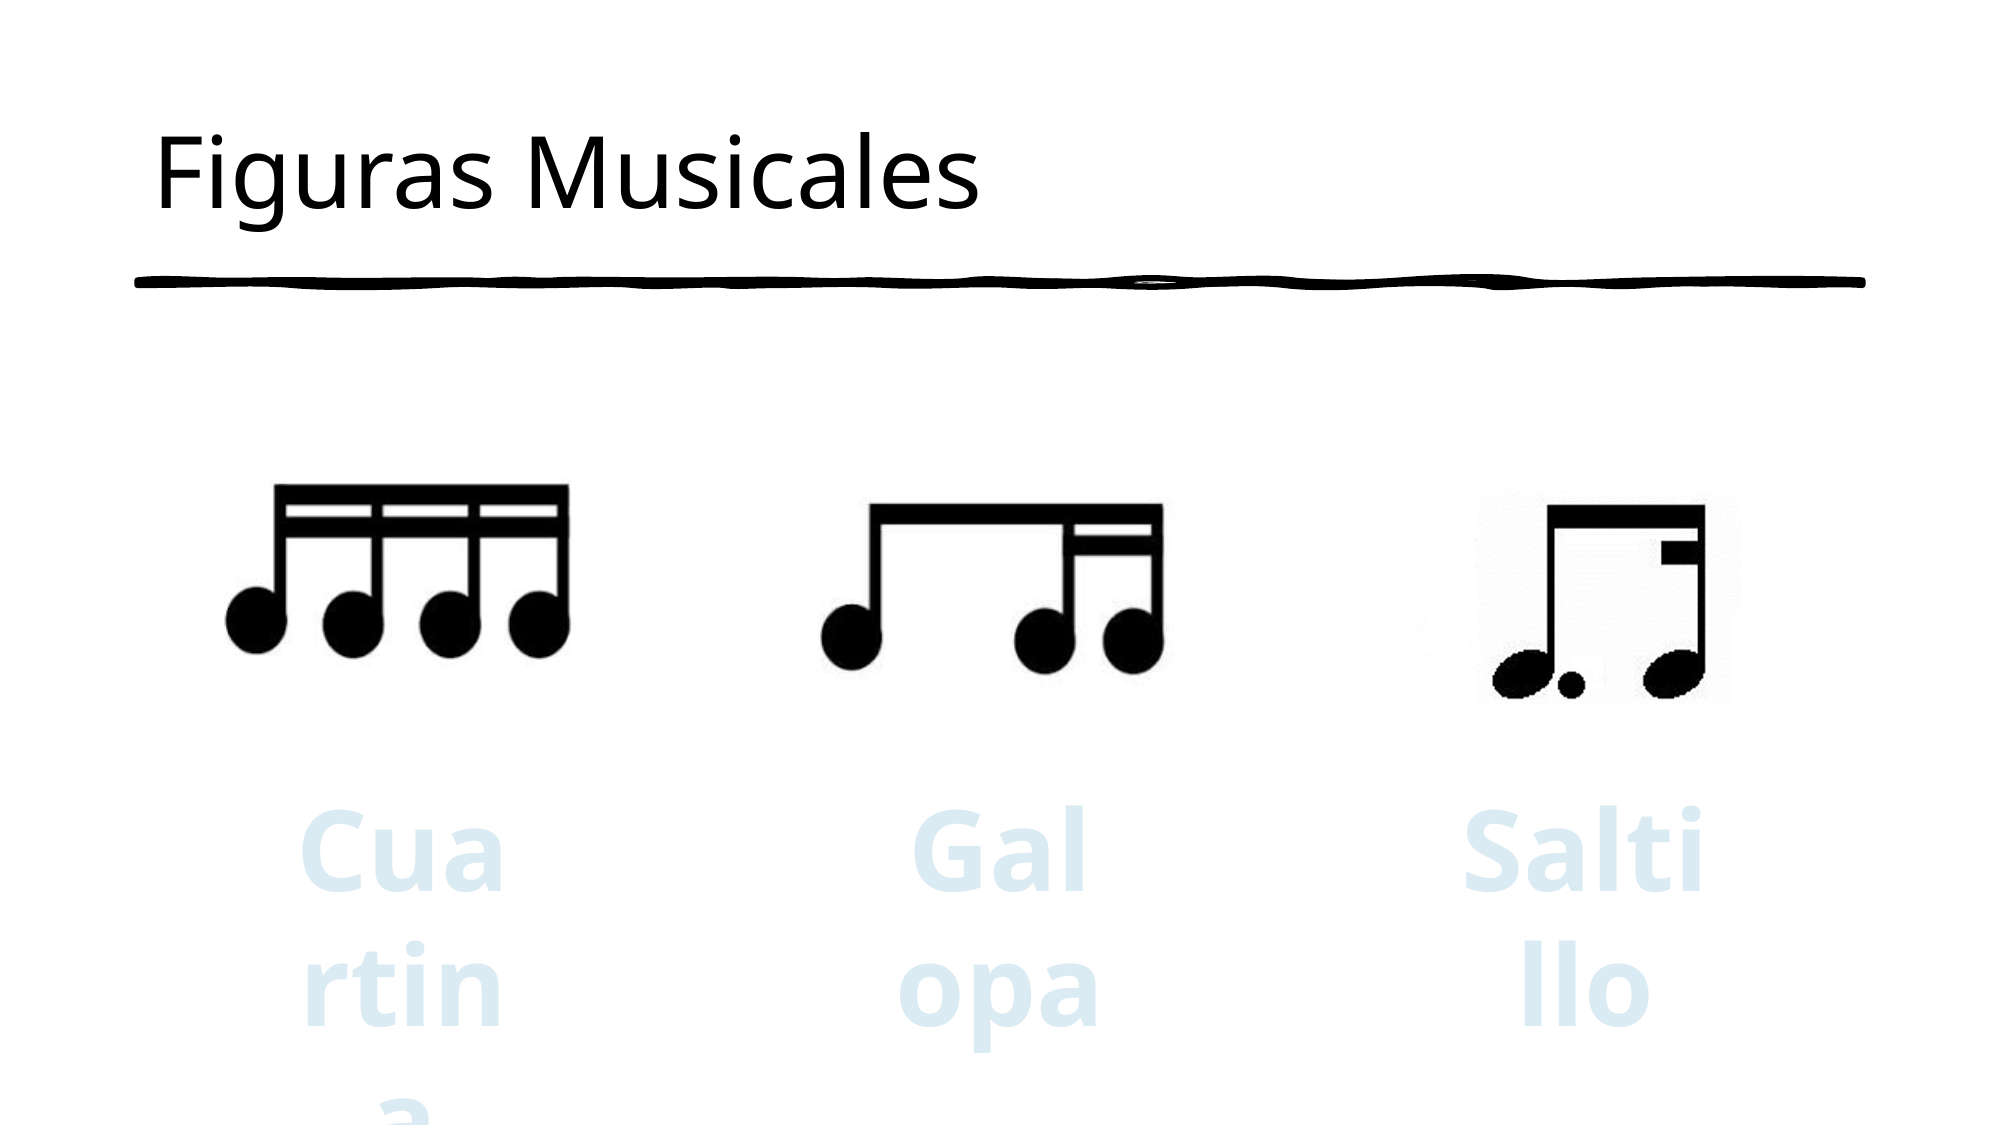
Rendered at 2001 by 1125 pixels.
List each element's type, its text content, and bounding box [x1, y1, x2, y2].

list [218, 435, 583, 705]
title Figuras Musicales [137, 59, 1863, 278]
text_box Saltillo [1436, 771, 1735, 1057]
text_box Galopa [861, 771, 1138, 1057]
text_box Cuartina [258, 771, 548, 1125]
picture [1408, 487, 1762, 705]
picture [817, 435, 1183, 705]
